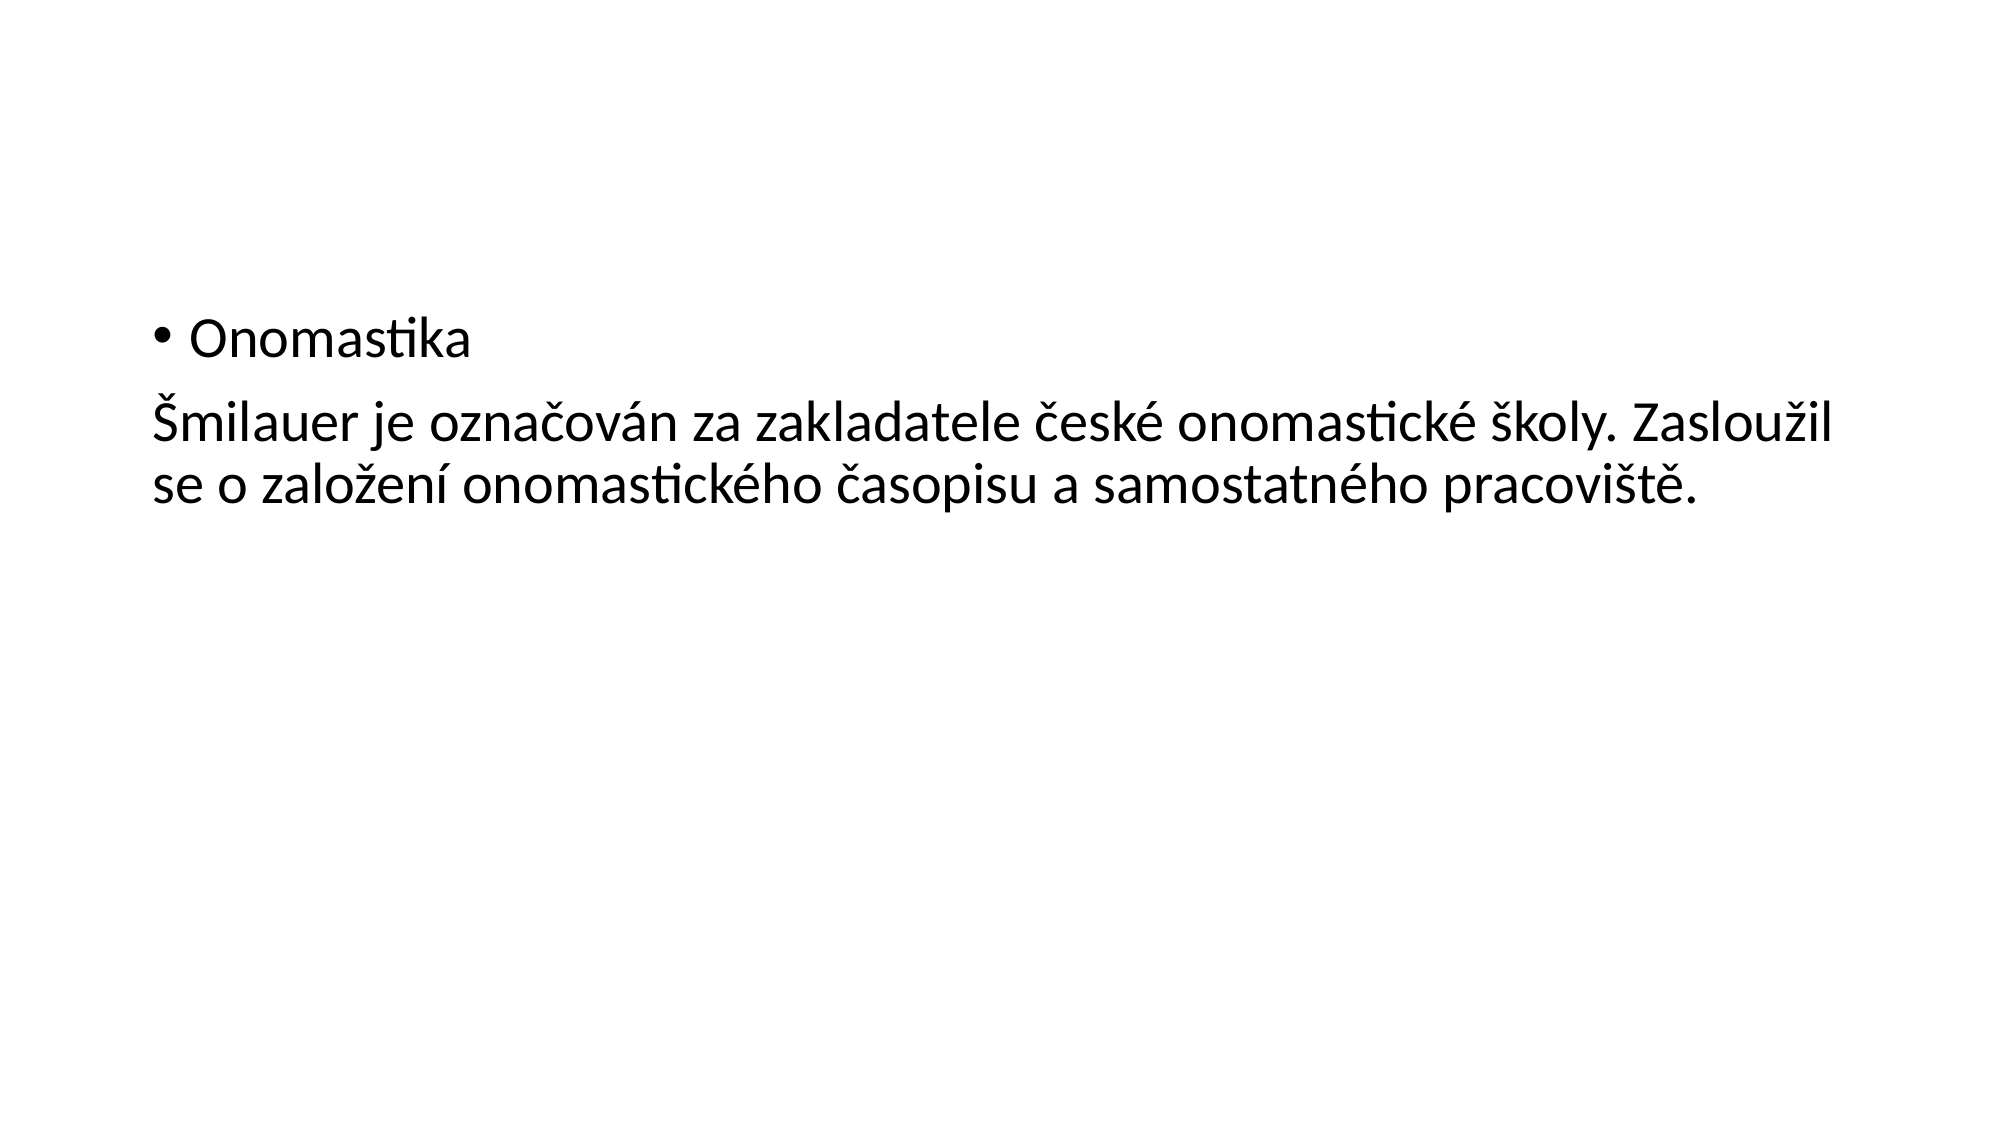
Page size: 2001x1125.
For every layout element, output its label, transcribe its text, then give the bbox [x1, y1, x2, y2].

list Onomastika Šmilauer je označován za zakladatele české onomastické školy. Zasloužil se o založení onomastického časopisu a samostatného pracoviště. [137, 299, 1863, 1014]
